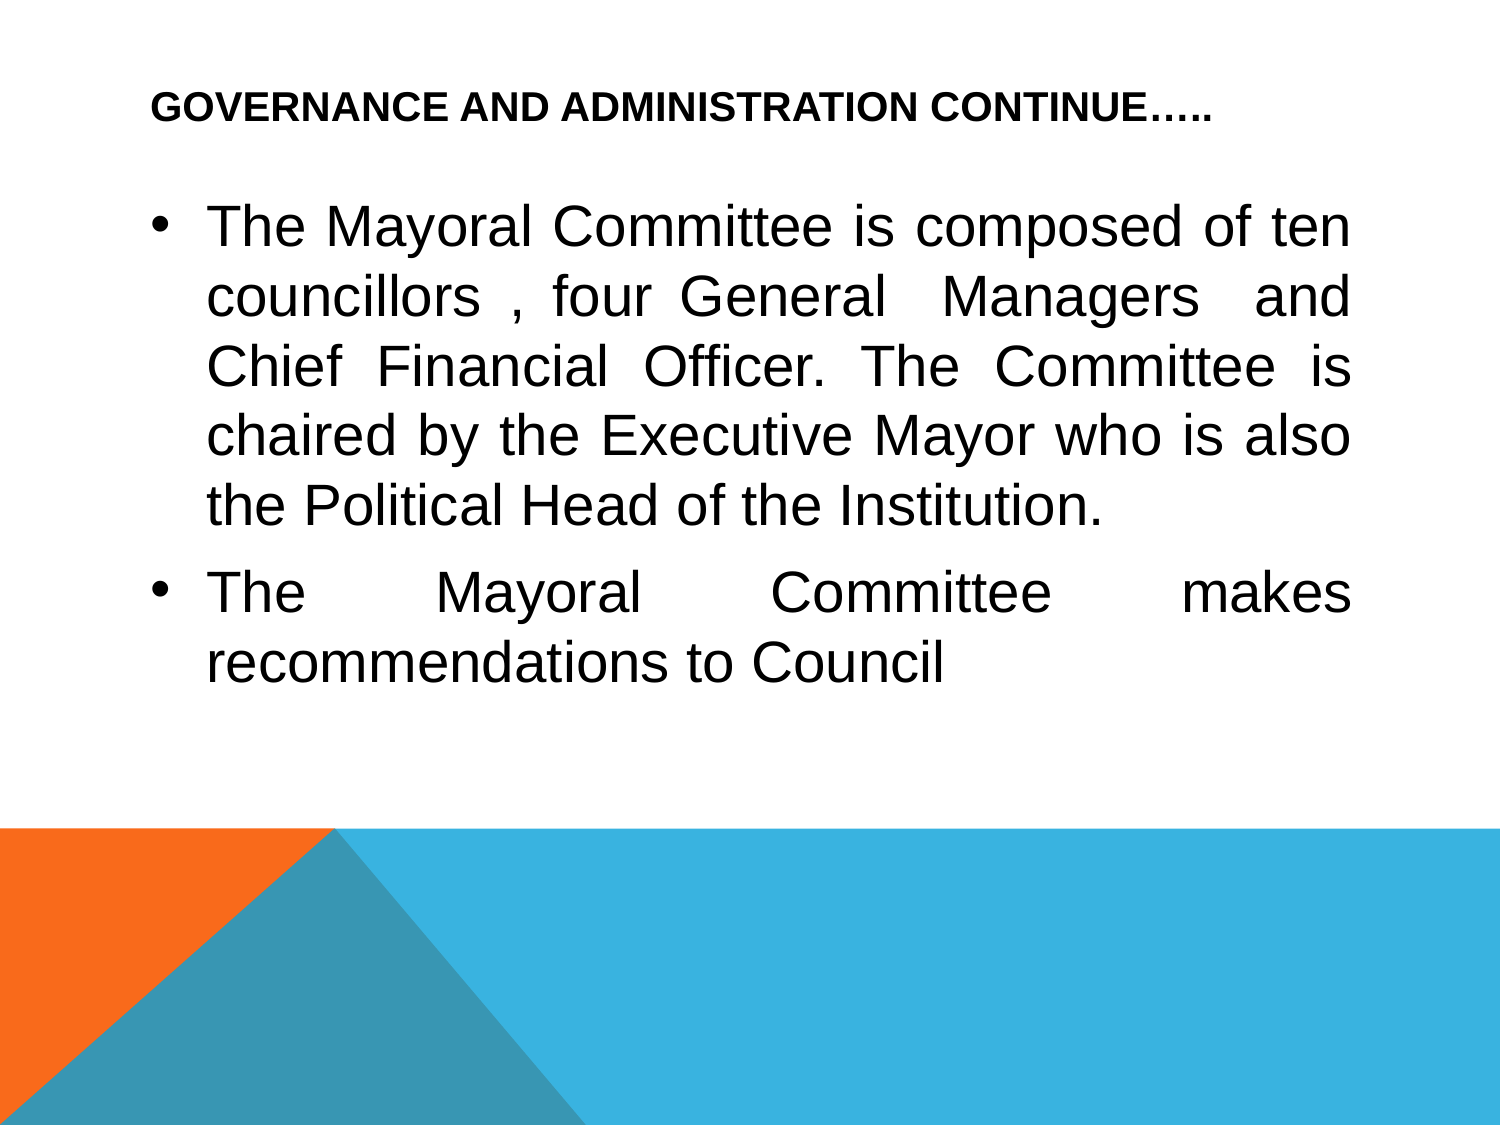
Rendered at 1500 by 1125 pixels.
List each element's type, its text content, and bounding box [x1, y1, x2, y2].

title Governance and administration continue….. [135, 60, 1369, 150]
list The Mayoral Committee is composed of ten councillors , four General Managers and Chief Financial Officer. The Committee is chaired by the Executive Mayor who is also the Political Head of the Institution. The Mayoral Committee makes recommendations to Council [135, 180, 1369, 768]
